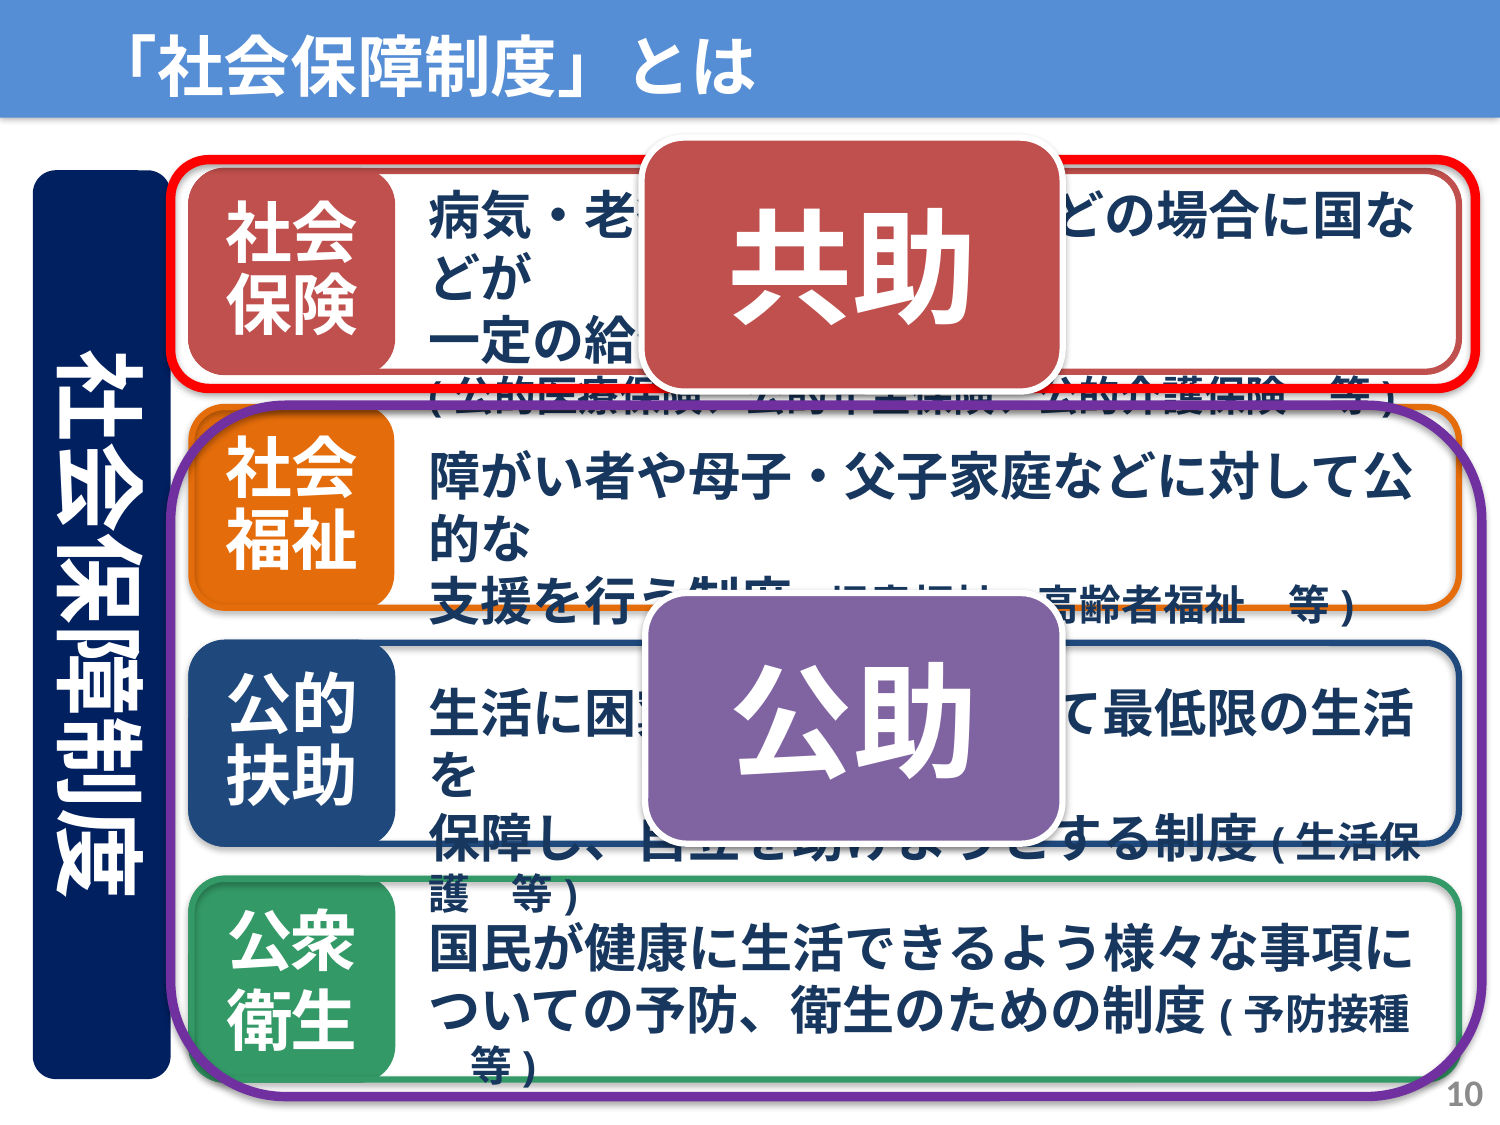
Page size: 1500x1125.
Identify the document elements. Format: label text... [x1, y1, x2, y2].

text_box 「社会保障制度」とは [74, 3, 883, 126]
text_box [1053, 158, 1477, 390]
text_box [191, 170, 393, 373]
text_box [169, 158, 650, 390]
slide_number 10 [1160, 1061, 1499, 1122]
text_box [0, 0, 1500, 118]
text_box 共助 [638, 134, 1066, 395]
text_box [170, 404, 1483, 1097]
text_box 病気・老後・介護・失業などの場合に国などが 一定の給付を行う制度 (公的医療保険、公的年金保険、公的介護保険 等) [1043, 391, 1459, 403]
text_box 社会保障制度 [30, 168, 173, 1082]
